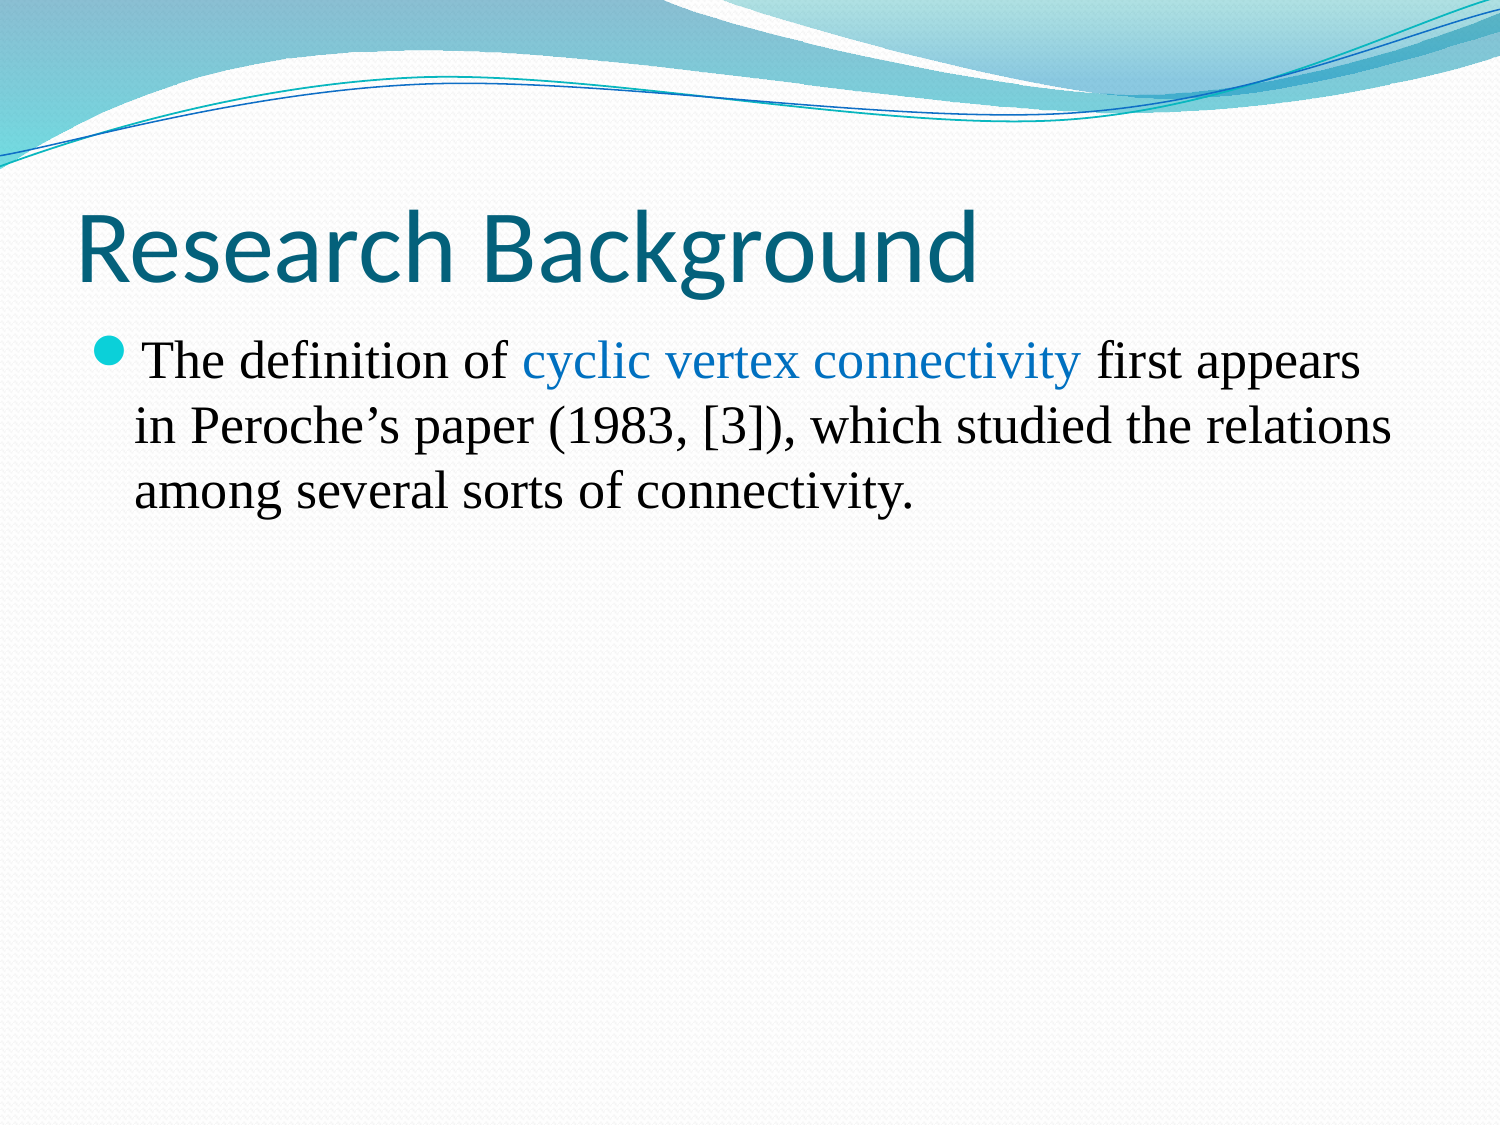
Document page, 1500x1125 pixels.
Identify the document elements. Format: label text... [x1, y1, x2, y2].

list The definition of cyclic vertex connectivity first appears in Peroche’s paper (1983, [3]), which studied the relations among several sorts of connectivity. [75, 317, 1425, 1038]
title Research Background [75, 115, 1425, 303]
